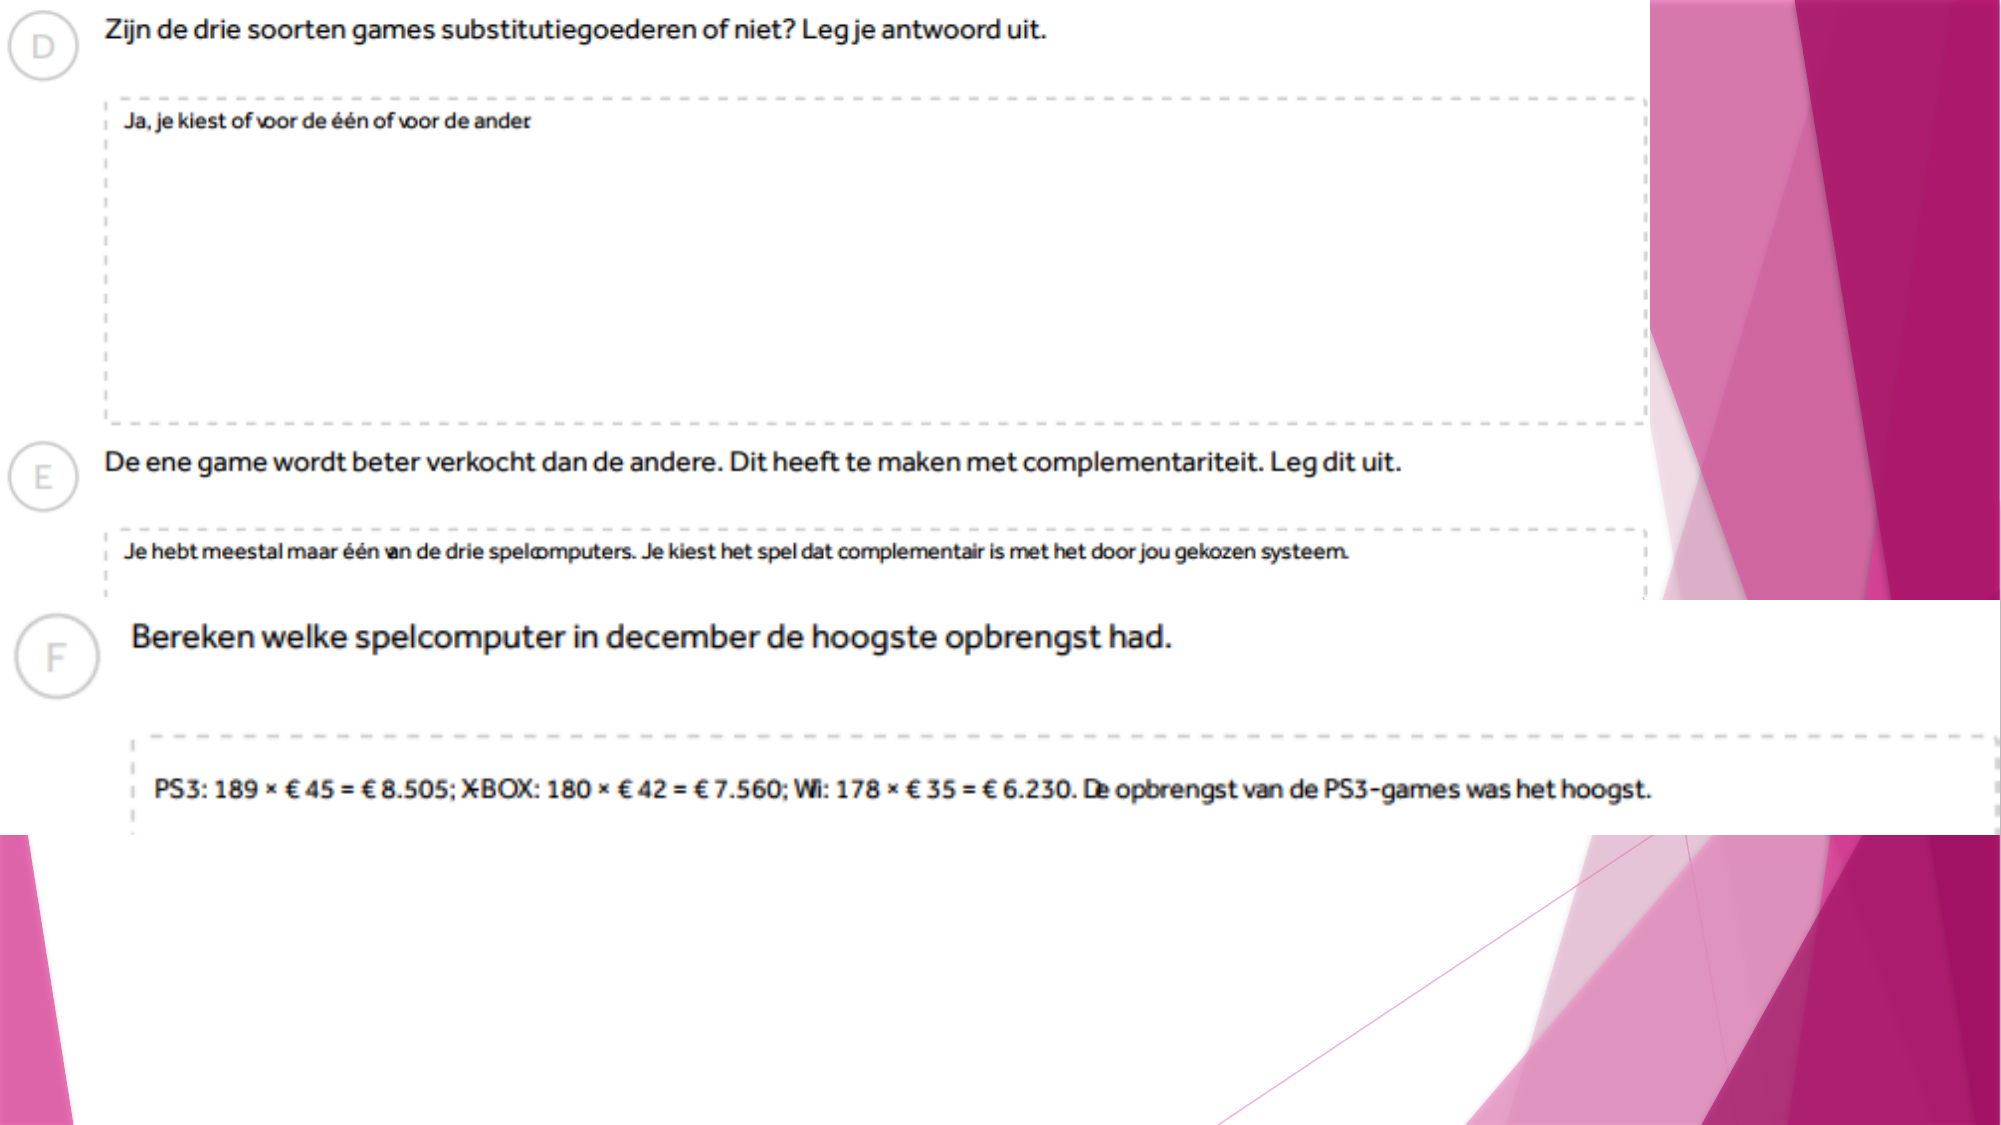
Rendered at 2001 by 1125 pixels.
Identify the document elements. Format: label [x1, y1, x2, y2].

picture [0, 599, 2000, 835]
picture [0, 0, 1651, 598]
